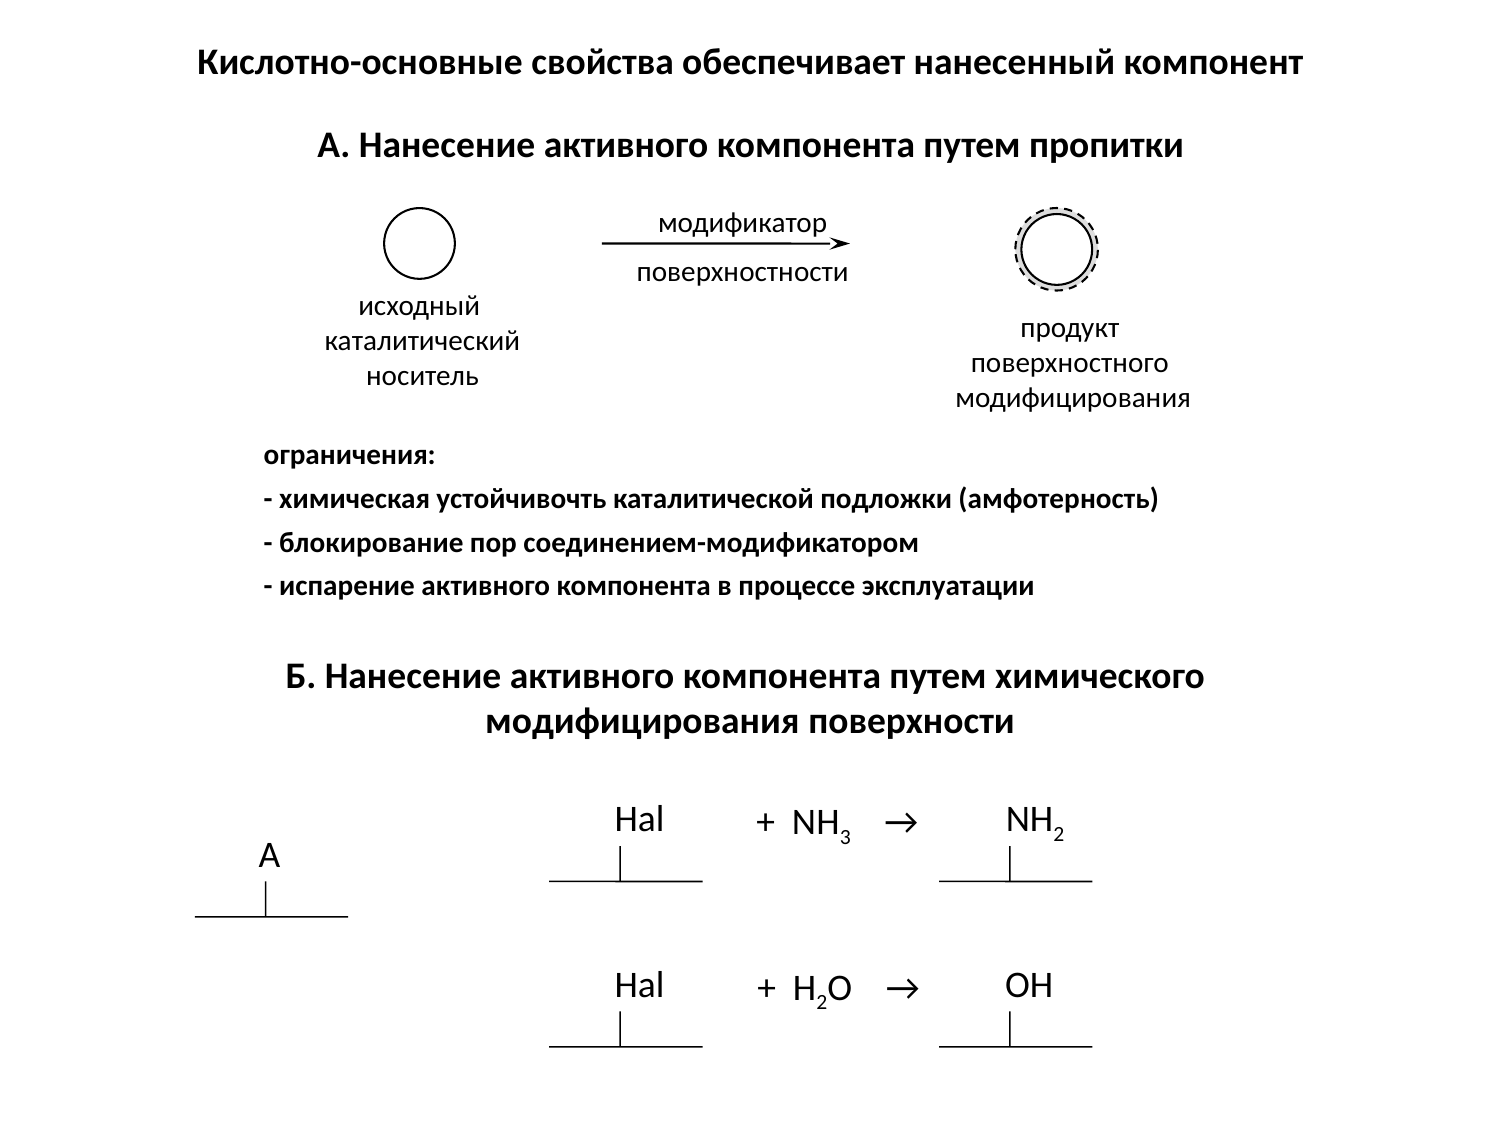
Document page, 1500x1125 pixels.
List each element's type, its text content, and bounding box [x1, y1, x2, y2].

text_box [243, 112, 1259, 422]
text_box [194, 643, 1295, 918]
text_box Кислотно-основные свойства обеспечивает нанесенный компонент [182, 29, 1320, 90]
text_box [548, 786, 1093, 1048]
text_box ограничения: - химическая устойчивочть каталитической подложки (амфотерность) - блокирование пор соединением-модификатором - испарение активного компонента в процессе эксплуатации [249, 430, 1175, 609]
